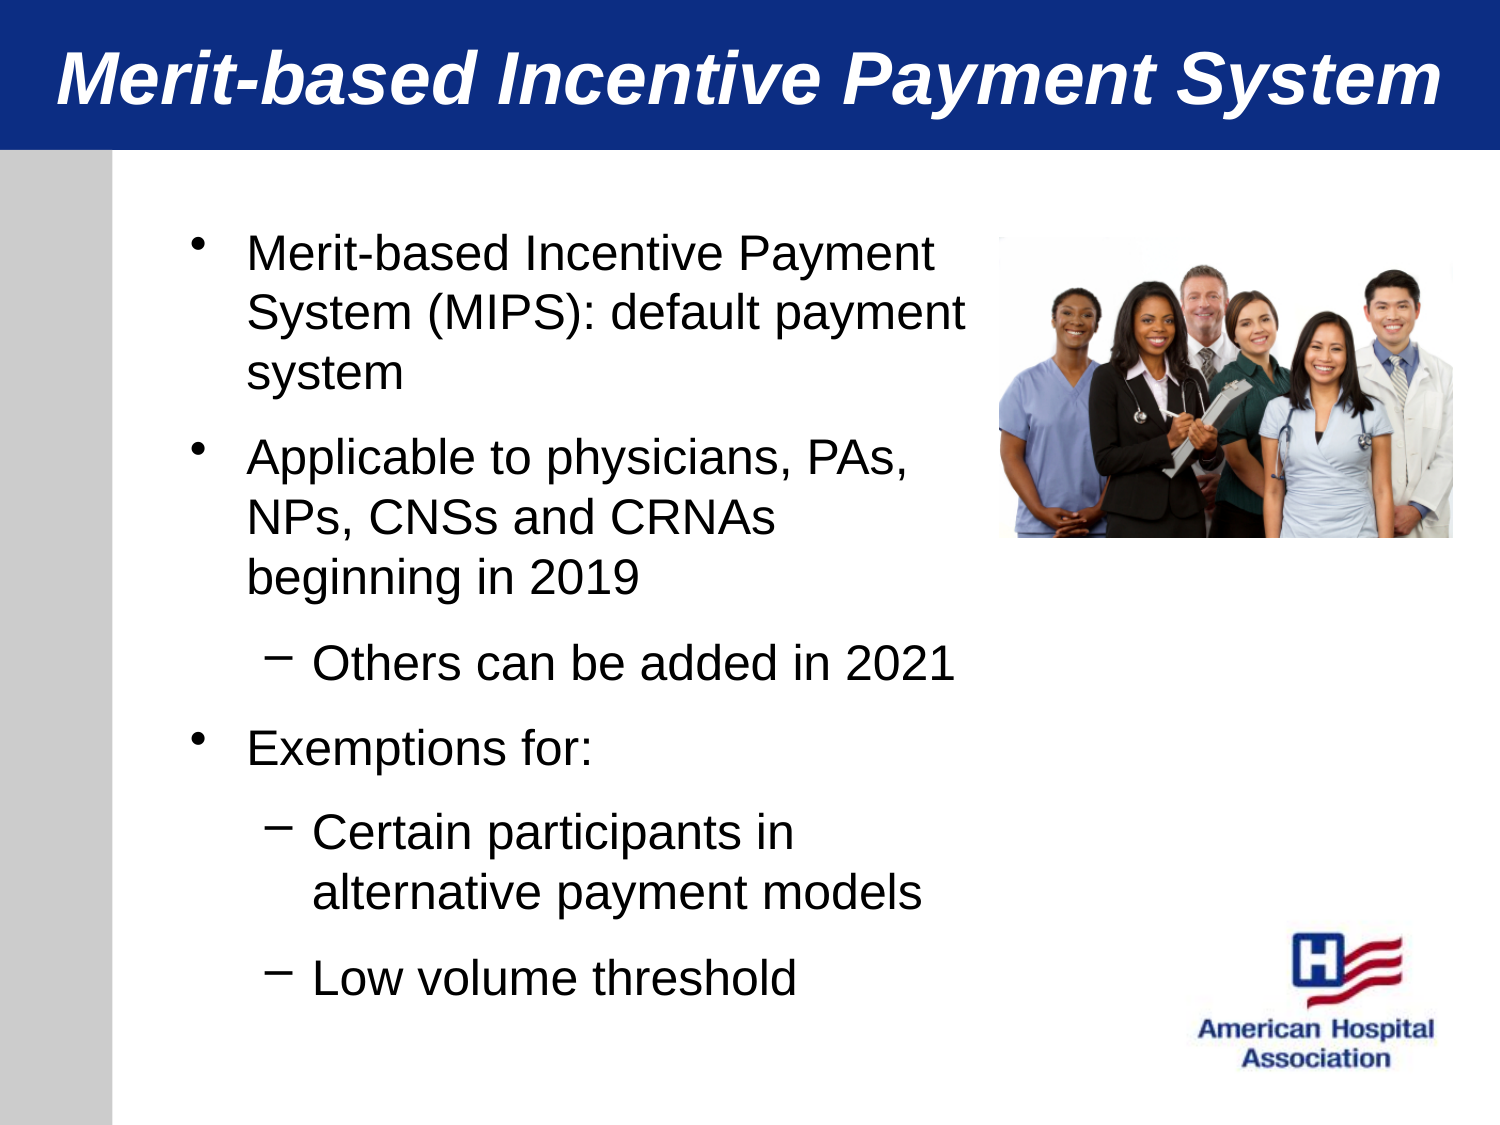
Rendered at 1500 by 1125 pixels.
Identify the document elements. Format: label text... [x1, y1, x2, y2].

list Merit-based Incentive Payment System (MIPS): default payment system Applicable to physicians, PAs, NPs, CNSs and CRNAs beginning in 2019 Others can be added in 2021 Exemptions for: Certain participants in alternative payment models Low volume threshold [174, 212, 1001, 915]
title Merit-based Incentive Payment System [0, 0, 1500, 151]
picture [999, 237, 1453, 538]
picture [1137, 871, 1500, 1125]
